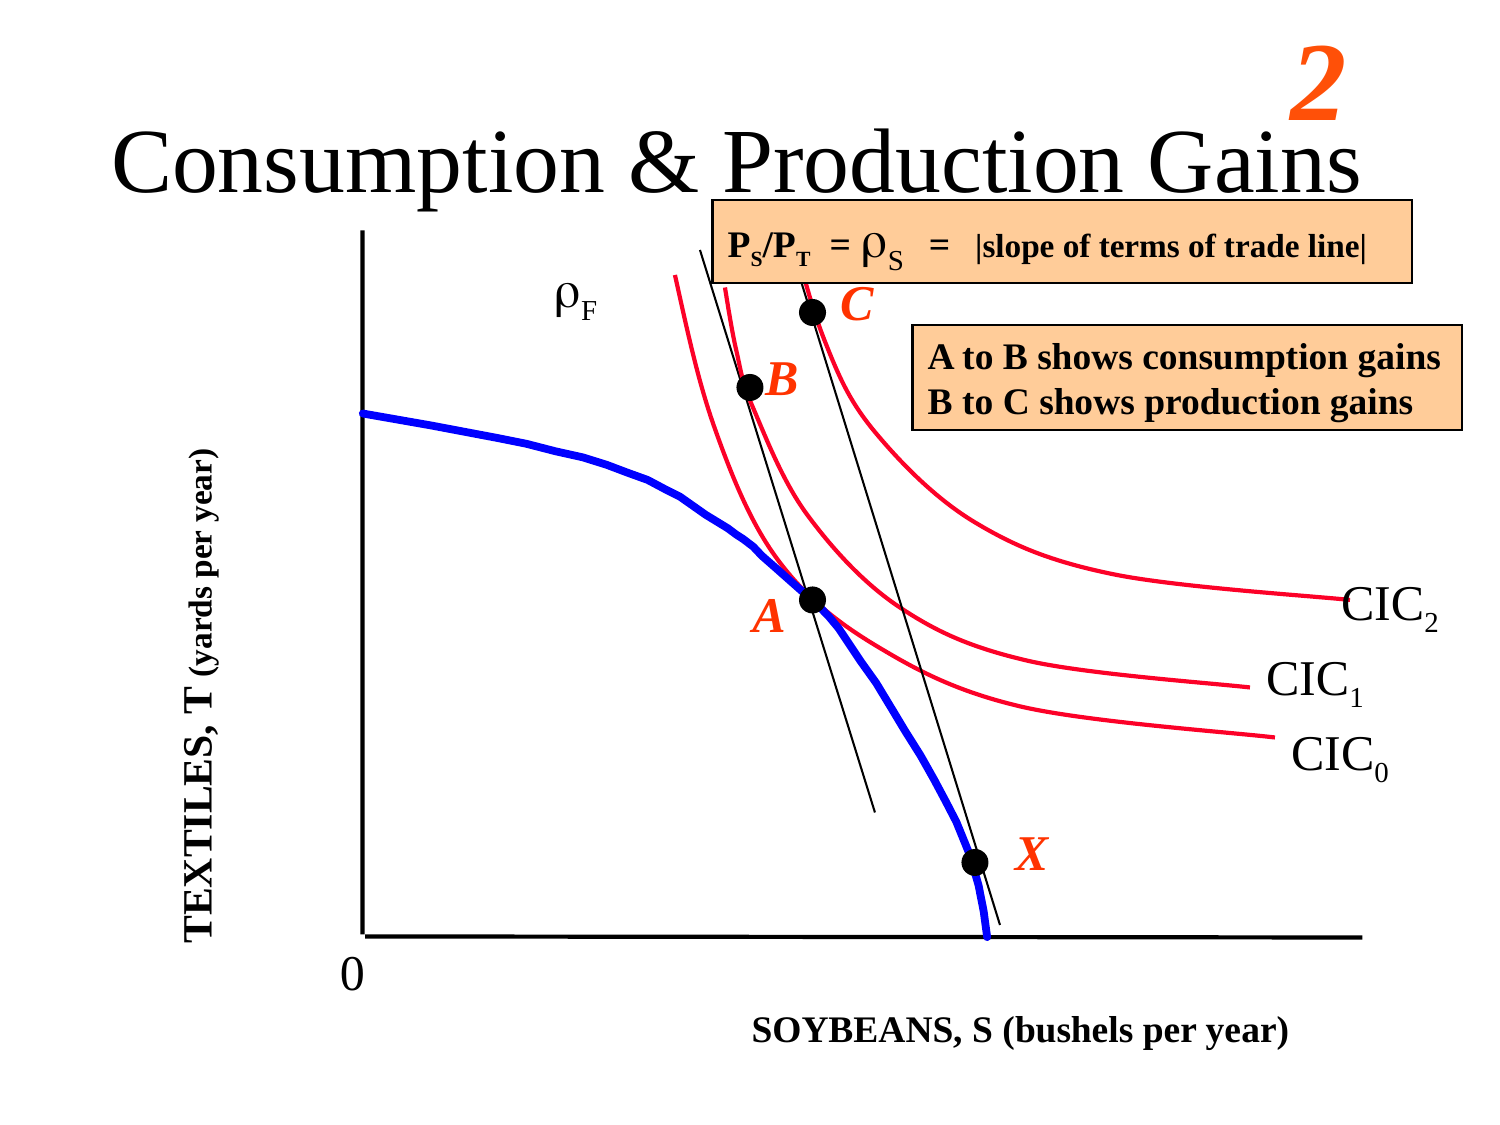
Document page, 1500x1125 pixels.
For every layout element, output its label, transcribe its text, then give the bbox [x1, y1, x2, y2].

text_box B [749, 337, 814, 413]
text_box rF [538, 249, 613, 334]
text_box [800, 299, 824, 325]
text_box A [737, 574, 801, 651]
text_box [512, 973, 988, 1049]
text_box SOYBEANS, S (bushels per year) [736, 998, 1305, 1058]
text_box [724, 287, 790, 377]
text_box X [999, 812, 1064, 888]
text_box [801, 587, 826, 613]
text_box CIC0 [1275, 712, 1405, 796]
text_box [737, 375, 749, 400]
text_box 0 [324, 932, 381, 1008]
title Consumption & Production Gains [50, 62, 1425, 250]
text_box CIC1 [1250, 637, 1380, 721]
text_box [362, 413, 988, 938]
text_box A to B shows consumption gains B to C shows production gains [912, 324, 1463, 430]
text_box [674, 274, 1275, 738]
text_box C [824, 284, 889, 338]
text_box CIC2 [1325, 562, 1455, 646]
text_box PS/PT = rS = |slope of terms of trade line| [712, 199, 1413, 284]
text_box [962, 849, 988, 875]
text_box [818, 284, 1325, 598]
text_box [806, 284, 824, 305]
text_box TEXTILES, T (yards per year) [162, 433, 228, 959]
text_box [755, 355, 1250, 688]
